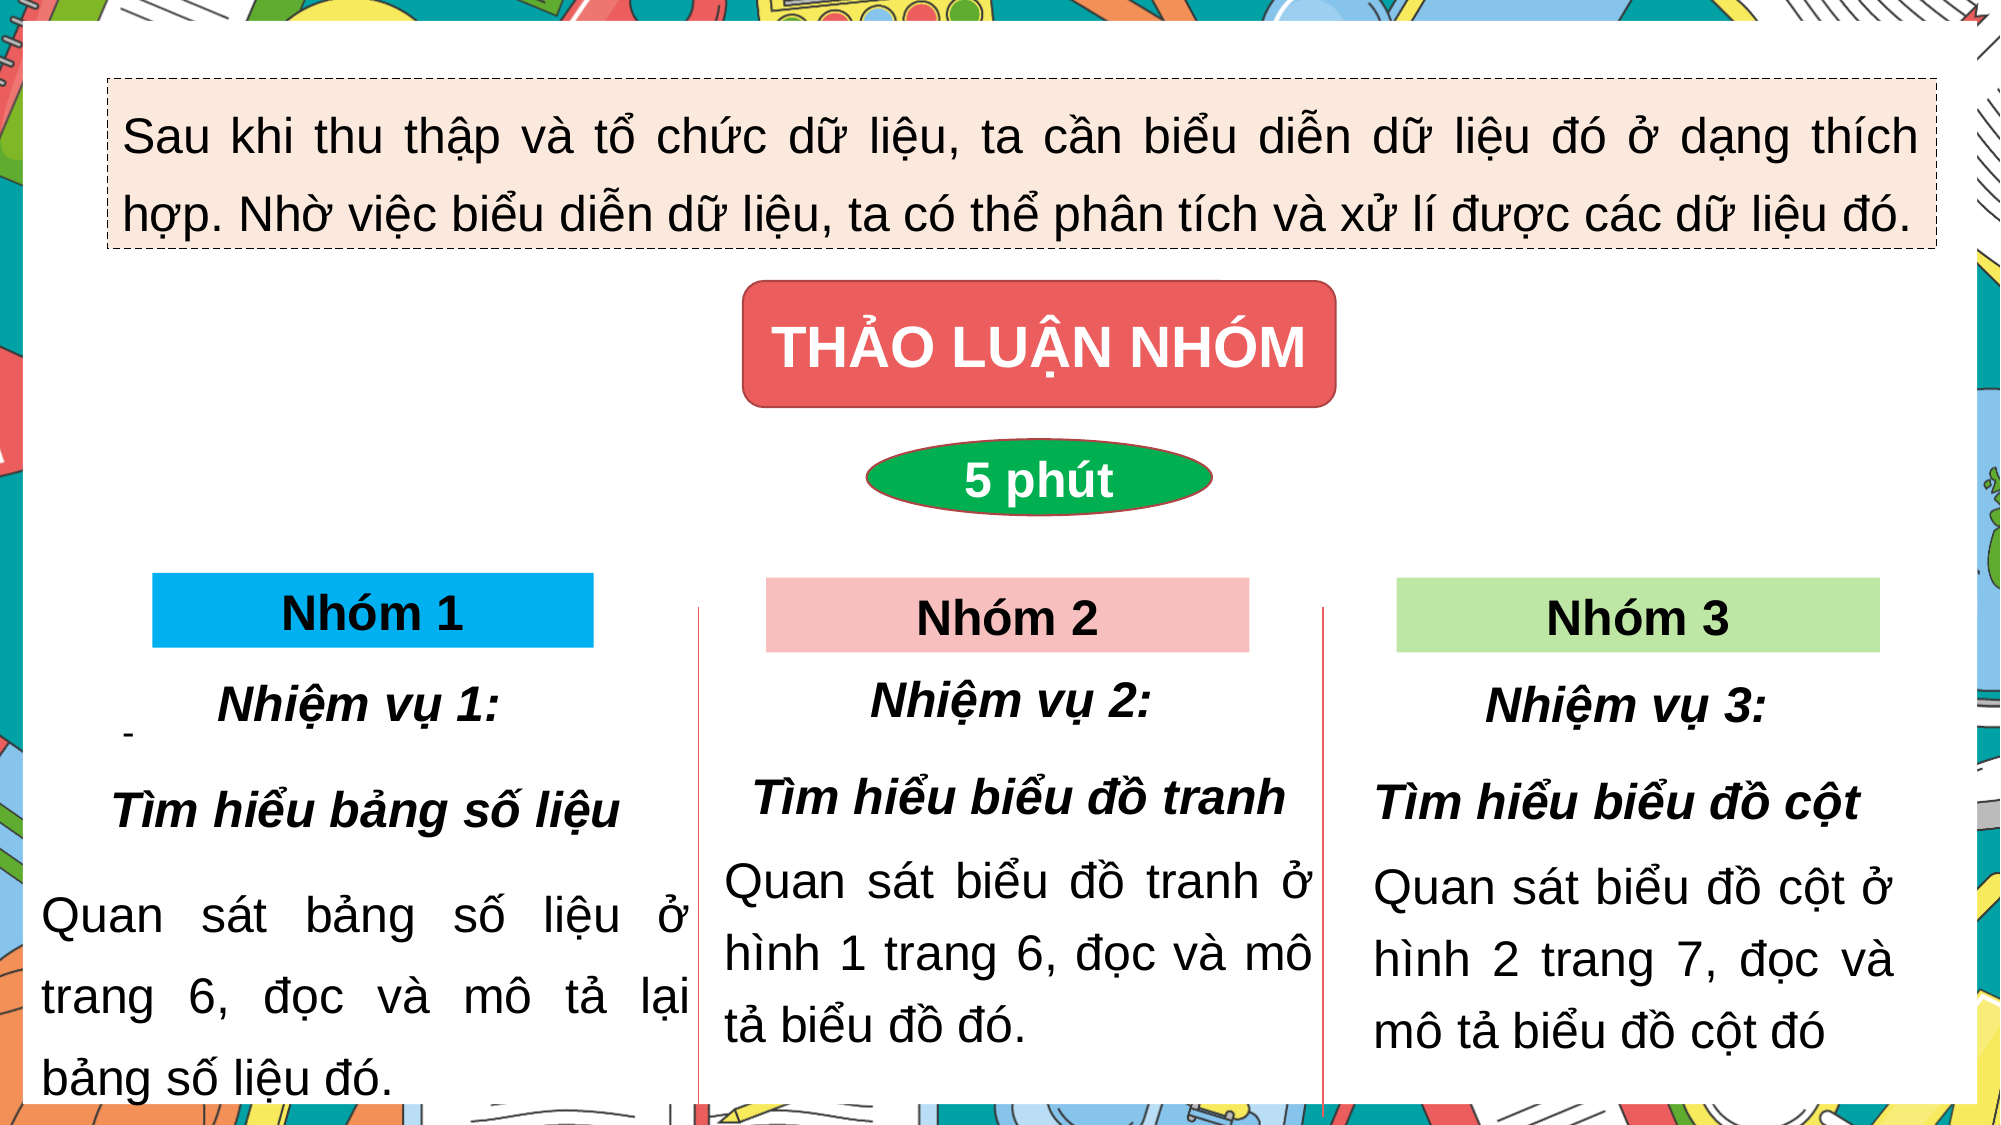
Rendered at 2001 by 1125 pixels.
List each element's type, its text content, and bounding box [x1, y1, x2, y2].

text_box THẢO LUẬN NHÓM [741, 279, 1337, 409]
text_box Nhóm 3 [1396, 577, 1880, 653]
text_box Nhiệm vụ 3: Tìm hiểu biểu đồ cột Quan sát biểu đồ cột ở hình 2 trang 7, đọc và mô tả biểu đồ cột đó [1358, 653, 1910, 1066]
picture [0, 0, 2000, 1125]
text_box Nhóm 1 [152, 572, 594, 642]
text_box Nhóm 2 [766, 577, 1250, 647]
text_box Nhiệm vụ 2: Tìm hiểu biểu đồ tranh Quan sát biểu đồ tranh ở hình 1 trang 6, đọc và mô tả biểu đồ đó. [1324, 647, 1329, 1061]
text_box Sau khi thu thập và tổ chức dữ liệu, ta cần biểu diễn dữ liệu đó ở dạng thích hợp. Nhờ việc biểu diễn dữ liệu, ta có thể phân tích và xử lí được các dữ liệu đó. [107, 78, 1937, 249]
text_box Nhiệm vụ 1: Tìm hiểu bảng số liệu Quan sát bảng số liệu ở trang 6, đọc và mô tả lại bảng số liệu đó. [700, 642, 706, 1113]
text_box Nhiệm vụ 2: Tìm hiểu biểu đồ tranh Quan sát biểu đồ tranh ở hình 1 trang 6, đọc và mô tả biểu đồ đó. [709, 647, 1322, 1061]
text_box 5 phút [865, 438, 1213, 517]
text_box Nhiệm vụ 1: Tìm hiểu bảng số liệu Quan sát bảng số liệu ở trang 6, đọc và mô tả lại bảng số liệu đó. [26, 642, 698, 1113]
